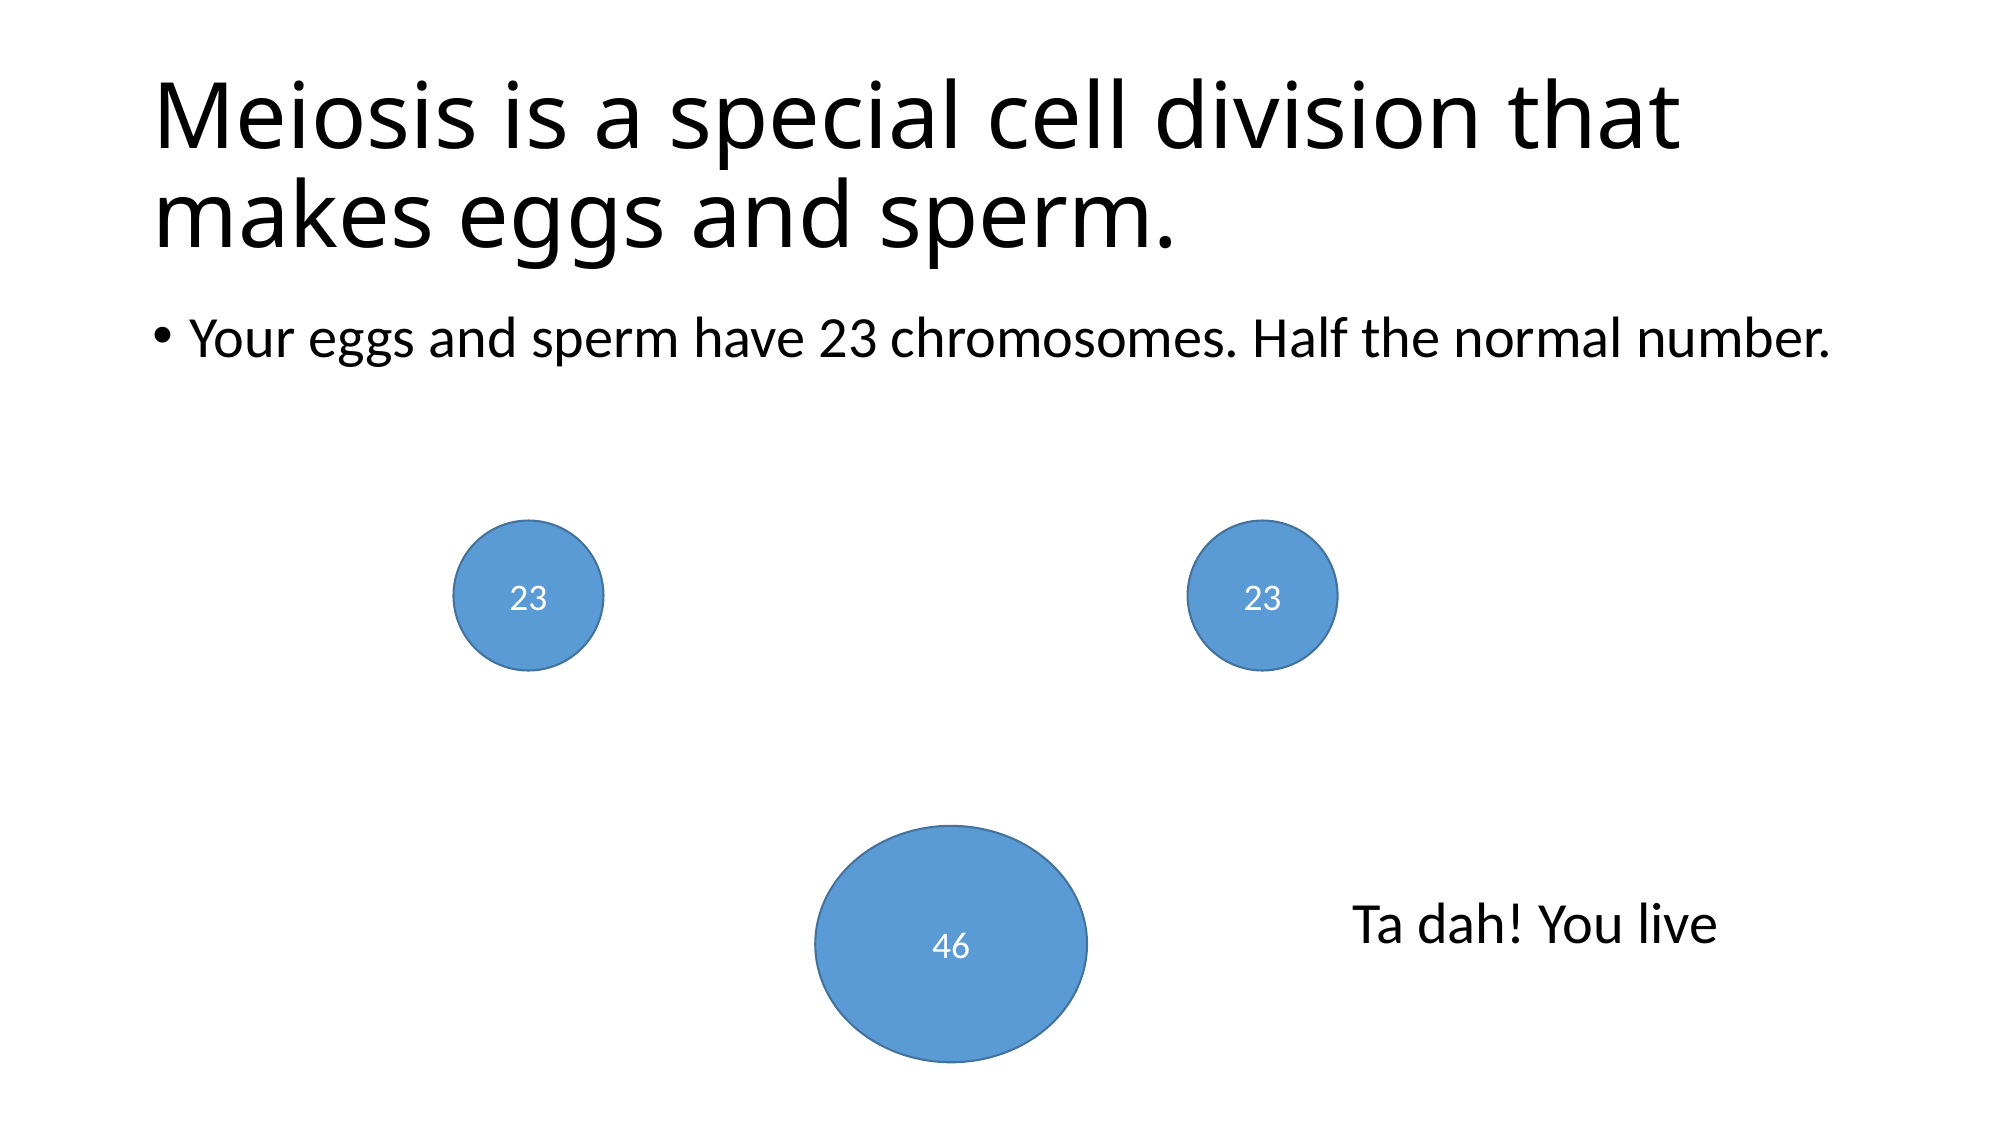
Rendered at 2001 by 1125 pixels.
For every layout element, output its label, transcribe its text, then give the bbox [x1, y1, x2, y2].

text_box 23 [452, 519, 605, 672]
text_box 46 [814, 824, 1089, 1064]
text_box 23 [1186, 519, 1339, 672]
title Meiosis is a special cell division that makes eggs and sperm. [137, 59, 1863, 278]
list Your eggs and sperm have 23 chromosomes. Half the normal number. Ta dah! You live [137, 299, 1863, 1014]
